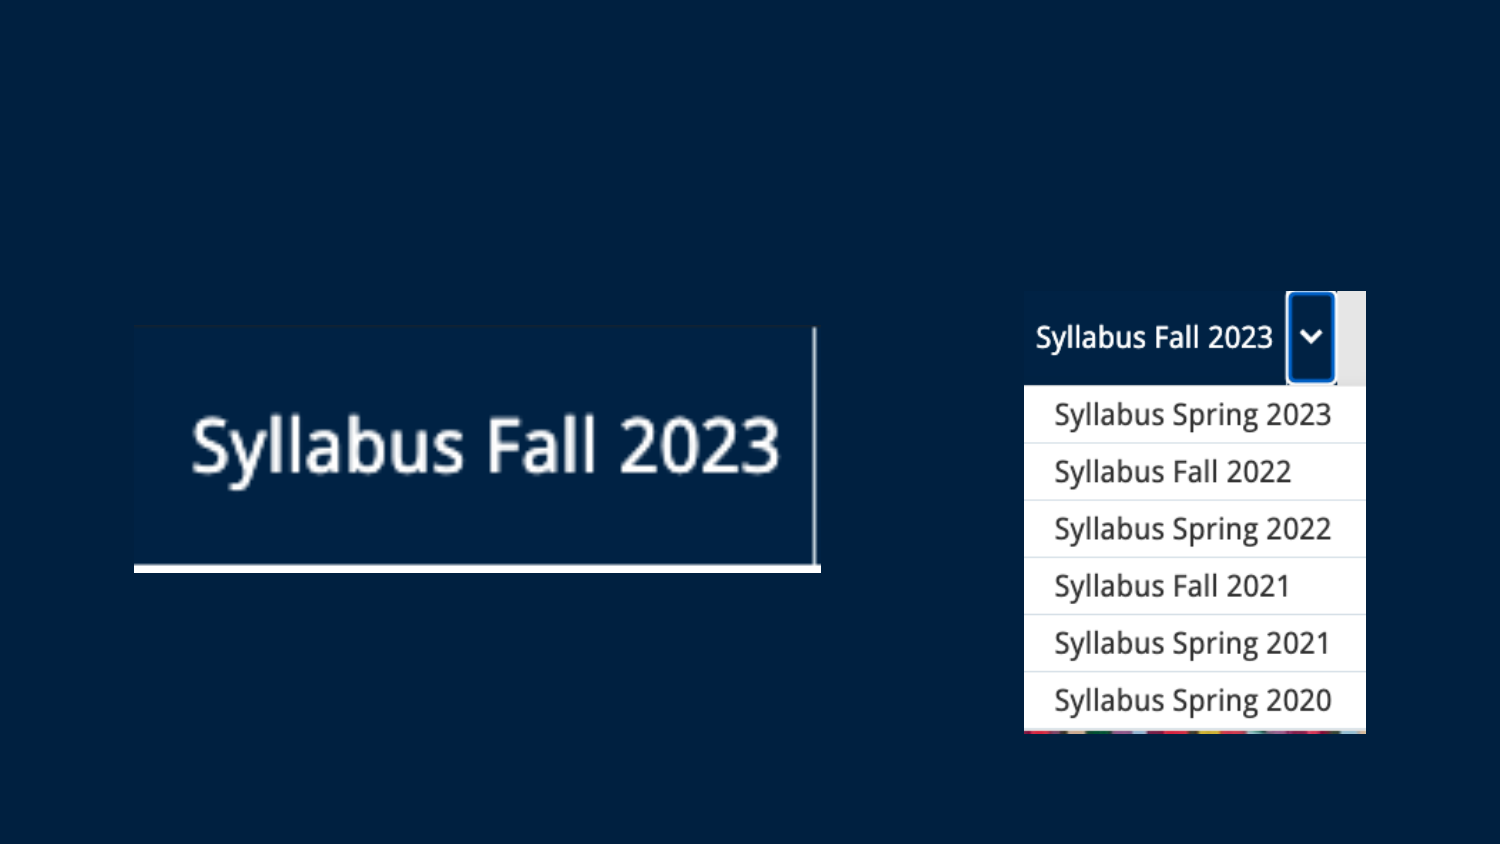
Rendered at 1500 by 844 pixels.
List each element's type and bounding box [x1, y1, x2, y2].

picture [134, 325, 821, 574]
picture [1023, 291, 1366, 734]
